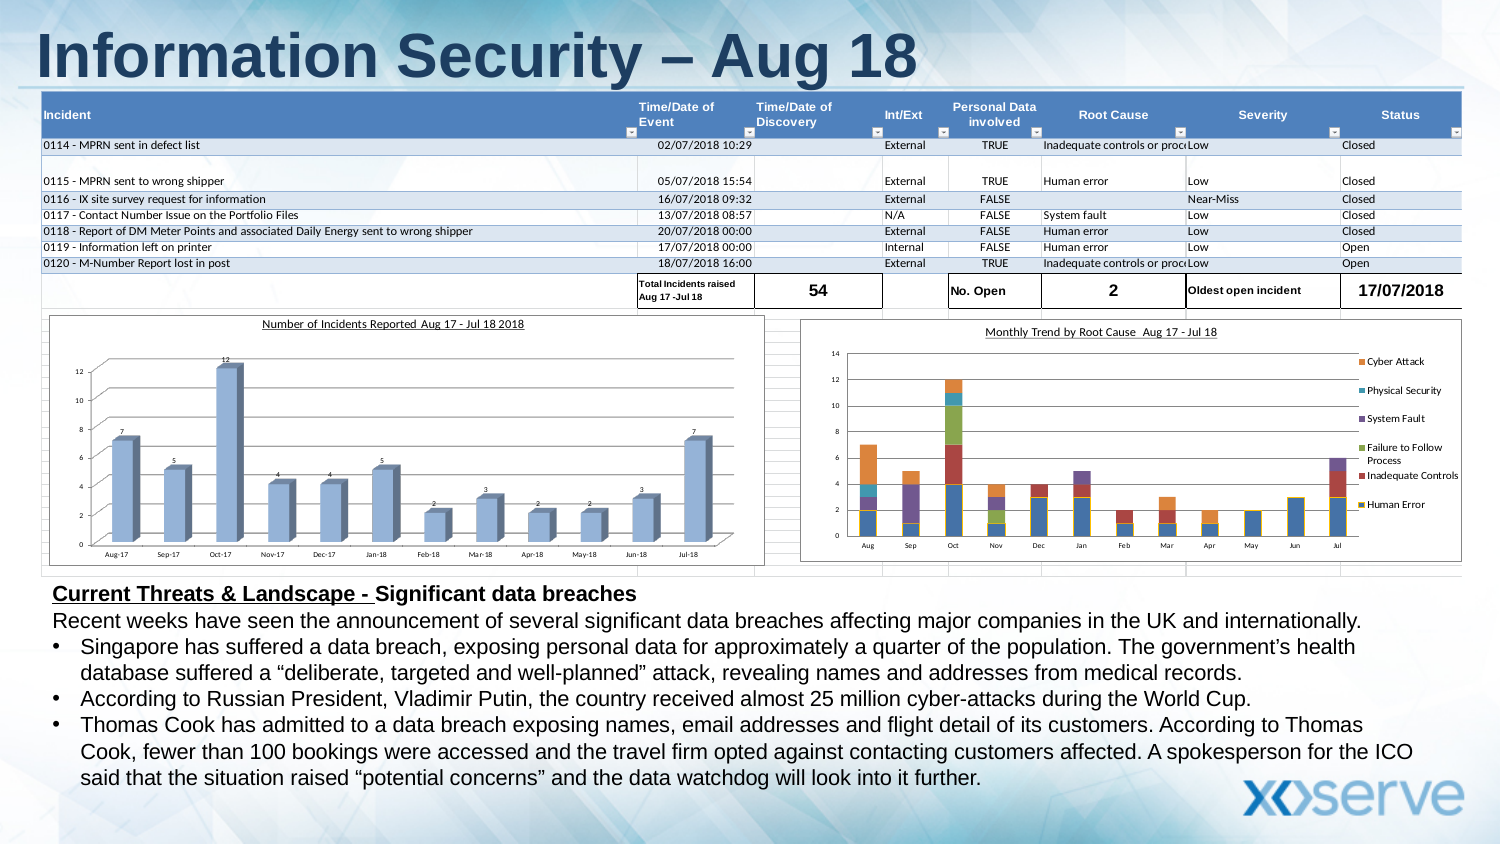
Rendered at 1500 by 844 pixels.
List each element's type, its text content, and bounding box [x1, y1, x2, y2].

picture [0, 0, 1500, 844]
text_box Current Threats & Landscape - Significant data breaches Recent weeks have seen the announcement of several significant data breaches affecting major companies in the UK and internationally. Singapore has suffered a data breach, exposing personal data for approximately a quarter of the population. The government’s health database suffered a “deliberate, targeted and well-planned” attack, revealing names and addresses from medical records. According to Russian President, Vladimir Putin, the country received almost 25 million cyber-attacks during the World Cup. Thomas Cook has admitted to a data breach exposing names, email addresses and flight detail of its customers. According to Thomas Cook, fewer than 100 bookings were accessed and the travel firm opted against contacting customers affected. A spokesperson for the ICO said that the situation raised “potential concerns” and the data watchdog will look into it further. [37, 582, 1436, 798]
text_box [40, 90, 1463, 578]
title Information Security – Aug 18 [36, 0, 1463, 93]
